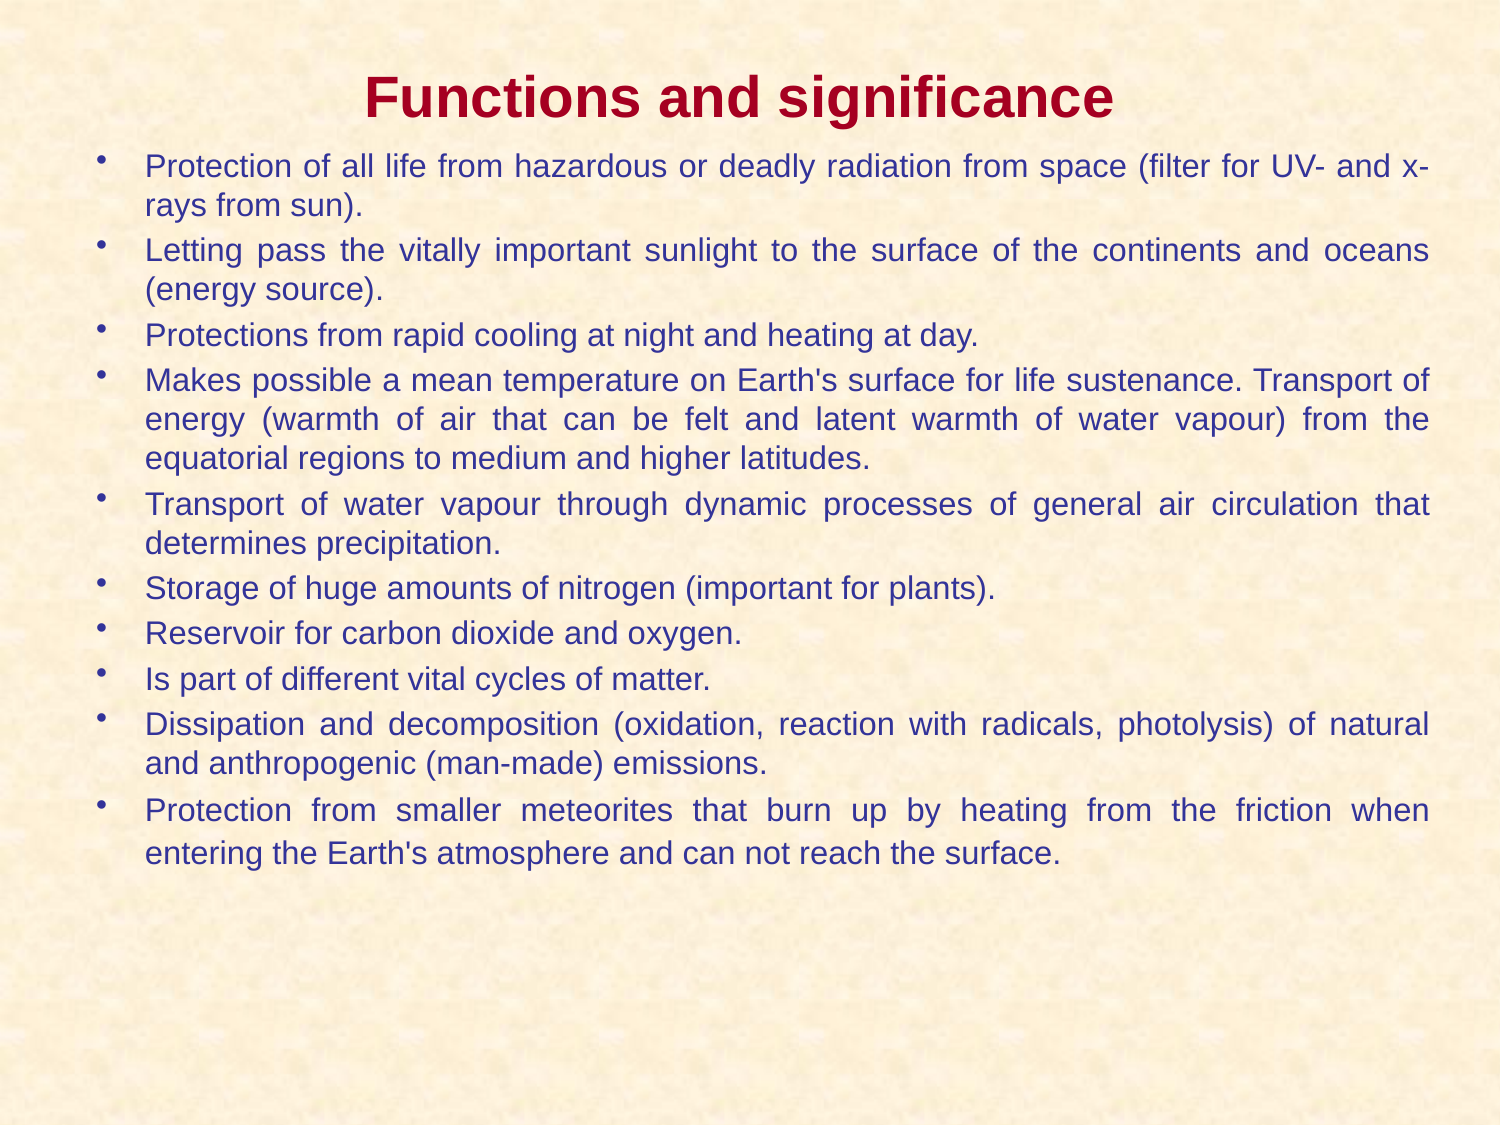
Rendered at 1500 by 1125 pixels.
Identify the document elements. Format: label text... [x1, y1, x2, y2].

list Protection of all life from hazardous or deadly radiation from space (filter for UV- and x-rays from sun). Letting pass the vitally important sunlight to the surface of the continents and oceans (energy source). Protections from rapid cooling at night and heating at day. Makes possible a mean temperature on Earth's surface for life sustenance. Transport of energy (warmth of air that can be felt and latent warmth of water vapour) from the equatorial regions to medium and higher latitudes. Transport of water vapour through dynamic processes of general air circulation that determines precipitation. Storage of huge amounts of nitrogen (important for plants). Reservoir for carbon dioxide and oxygen. Is part of different vital cycles of matter. Dissipation and decomposition (oxidation, reaction with radicals, photolysis) of natural and anthropogenic (man-made) emissions. Protection from smaller meteorites that burn up by heating from the friction when entering the Earth's atmosphere and can not reach the surface. [87, 136, 1439, 881]
title Functions and significance [64, 0, 1416, 188]
picture [0, 0, 1500, 1125]
